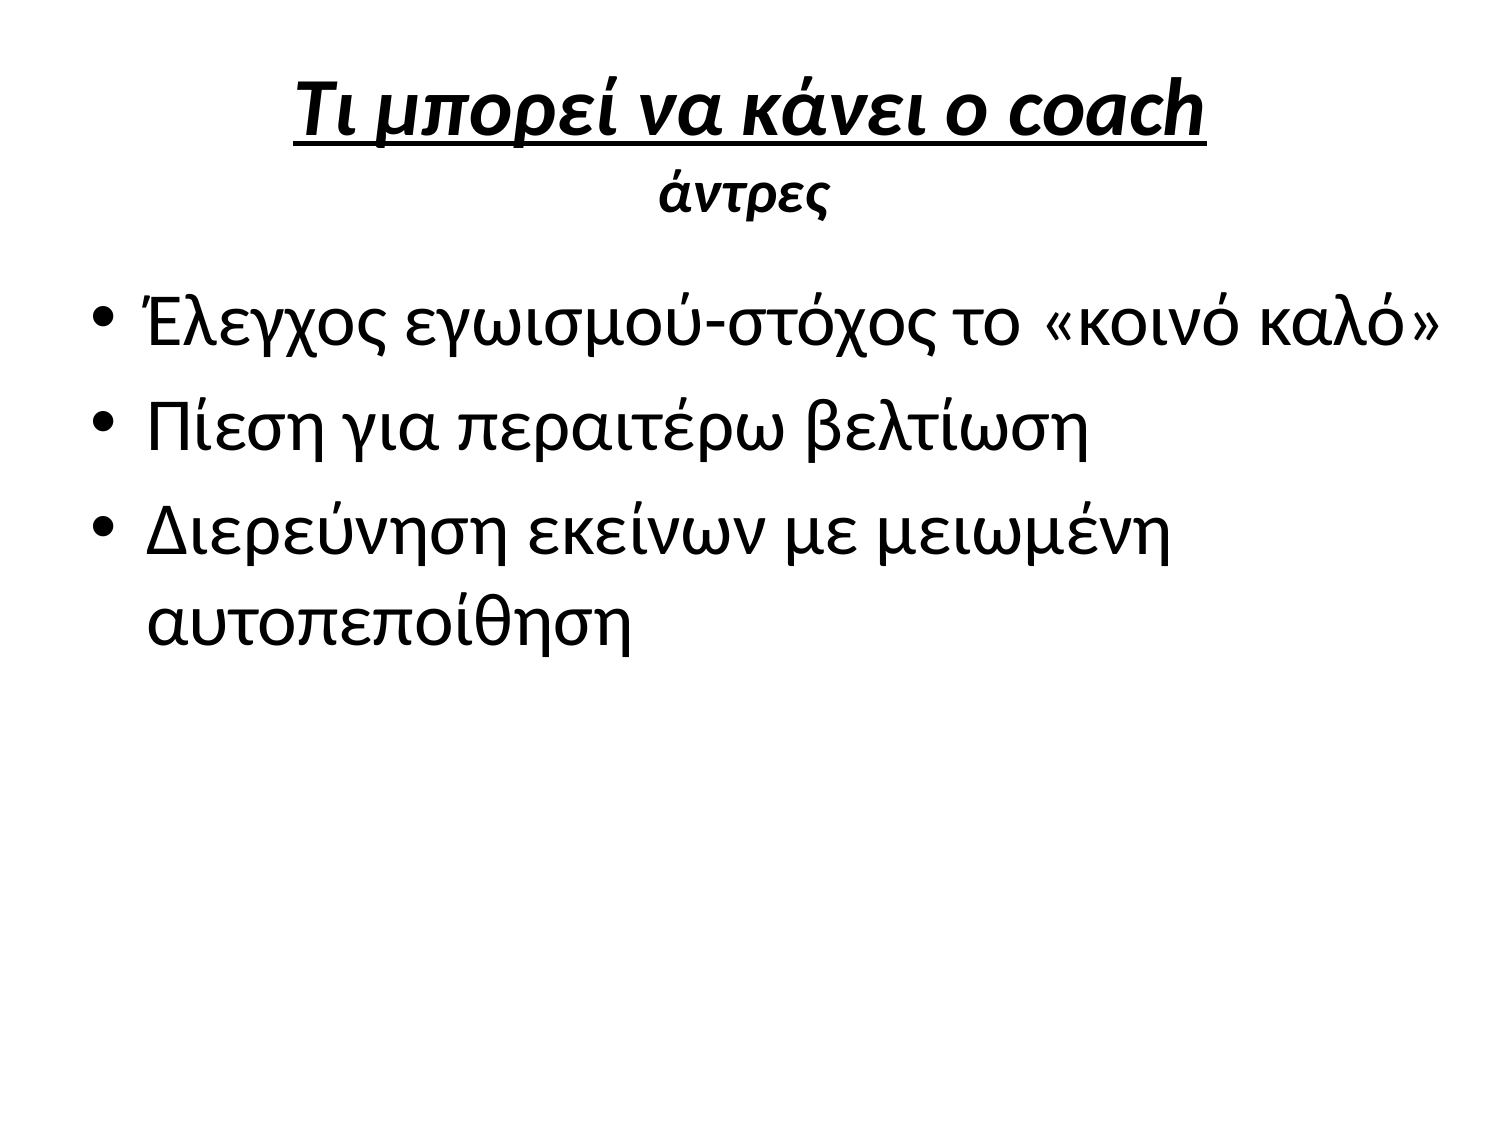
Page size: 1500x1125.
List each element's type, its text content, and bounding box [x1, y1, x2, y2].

list Έλεγχος εγωισμού-στόχος το «κοινό καλό» Πίεση για περαιτέρω βελτίωση Διερεύνηση εκείνων με μειωμένη αυτοπεποίθηση [75, 262, 1465, 1005]
title Τι μπορεί να κάνει ο coach άντρες [75, 45, 1425, 233]
